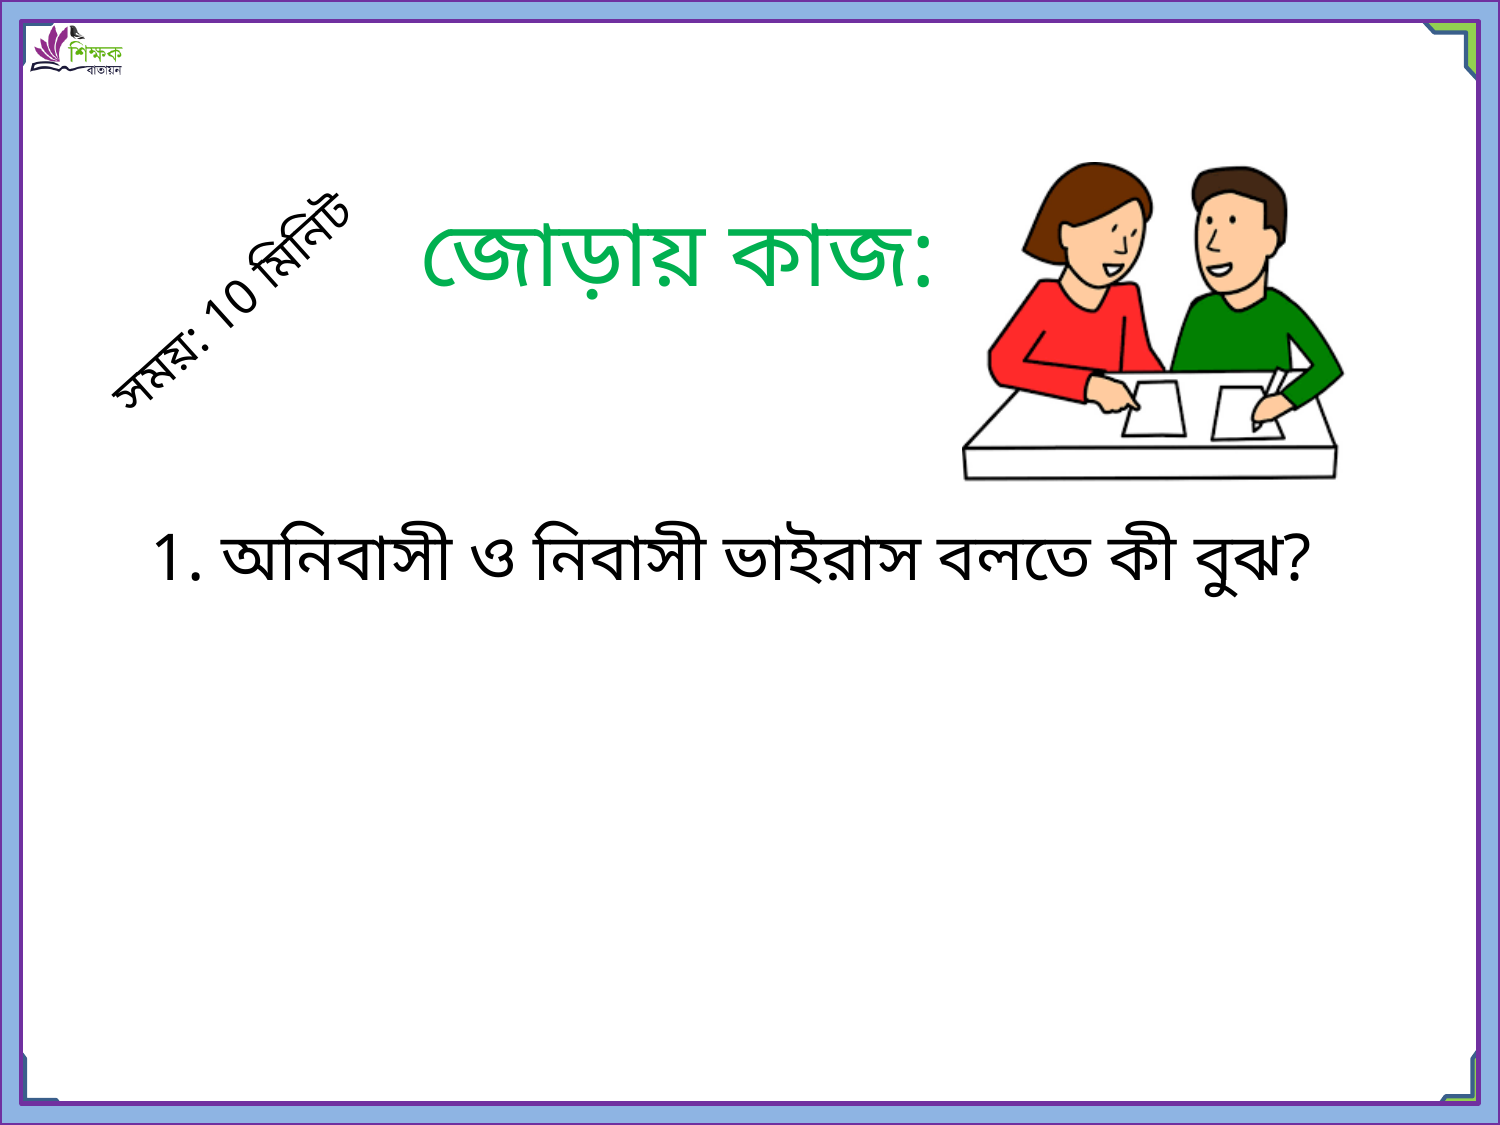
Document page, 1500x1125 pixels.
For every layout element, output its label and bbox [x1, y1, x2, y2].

picture [962, 162, 1348, 483]
picture [24, 0, 131, 106]
text_box [0, 2, 1496, 1125]
text_box [133, 0, 1500, 1125]
